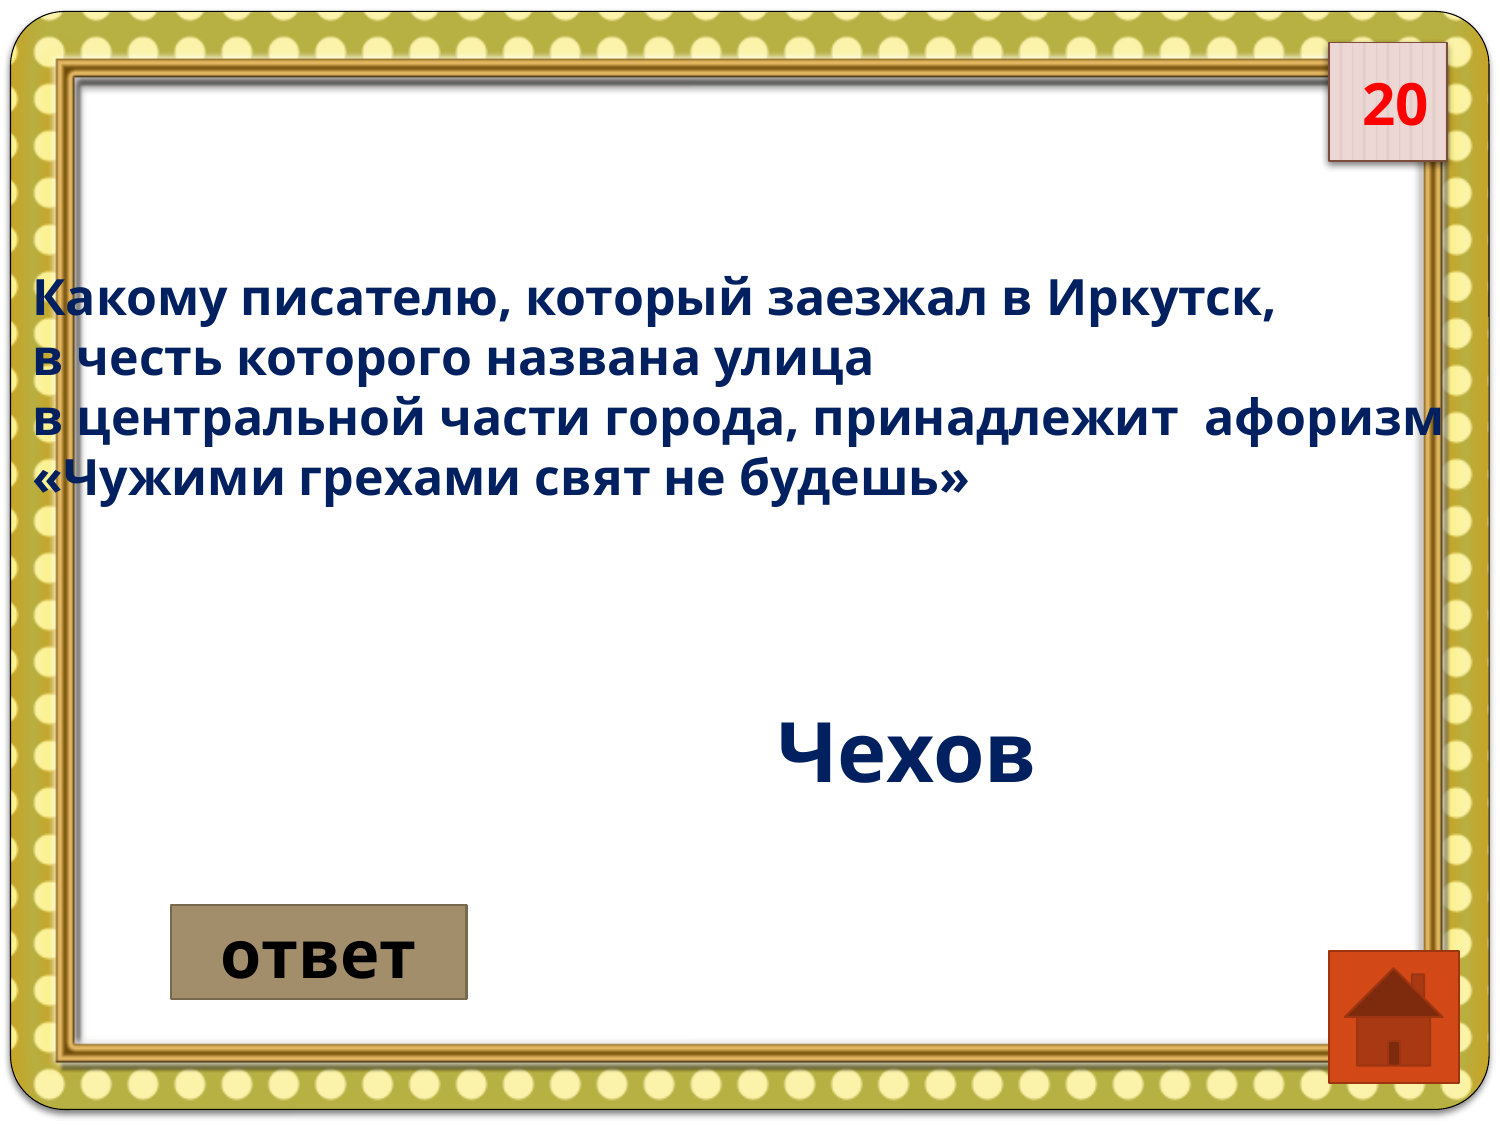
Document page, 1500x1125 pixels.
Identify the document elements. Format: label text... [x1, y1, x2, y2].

text_box Какому писателю, который заезжал в Иркутск, в честь которого названа улица в центральной части города, принадлежит афоризм «Чужими грехами свят не будешь» [17, 257, 1473, 513]
text_box ответ [170, 904, 468, 1000]
text_box 20 [1328, 42, 1448, 162]
picture [12, 12, 1488, 1108]
text_box Чехов [762, 691, 1053, 807]
text_box [1328, 950, 1460, 1084]
